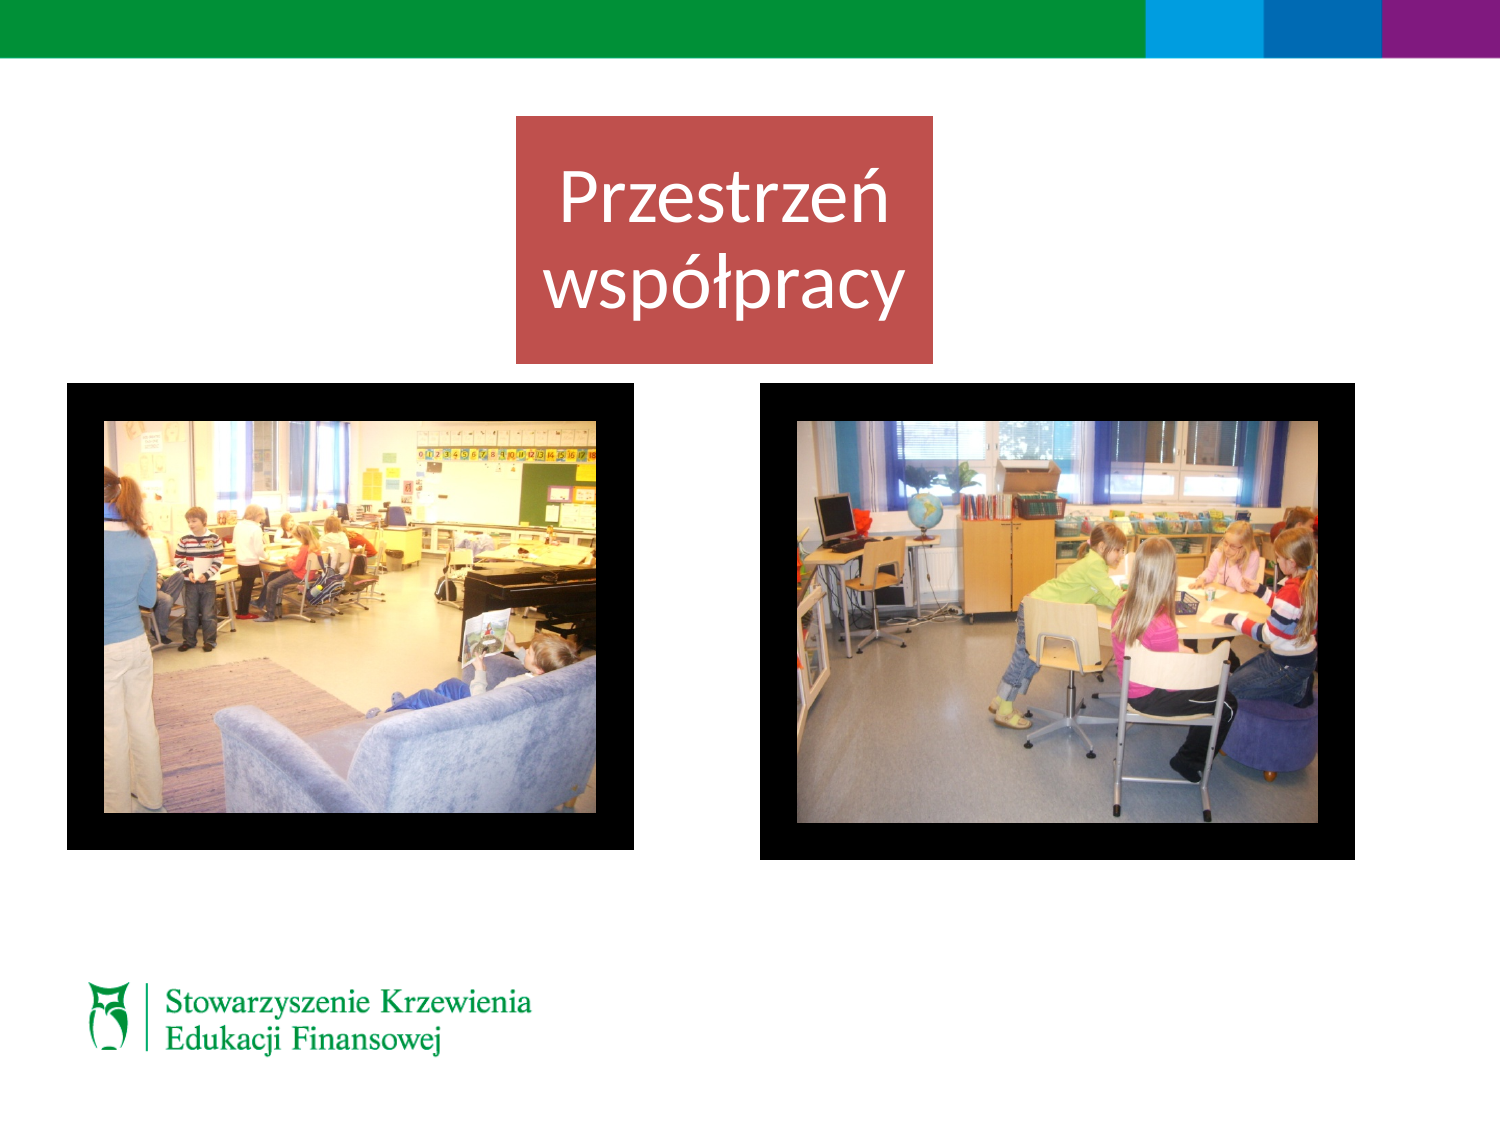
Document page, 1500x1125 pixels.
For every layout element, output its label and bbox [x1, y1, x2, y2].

text_box [513, 113, 936, 367]
picture [0, 0, 1500, 1125]
